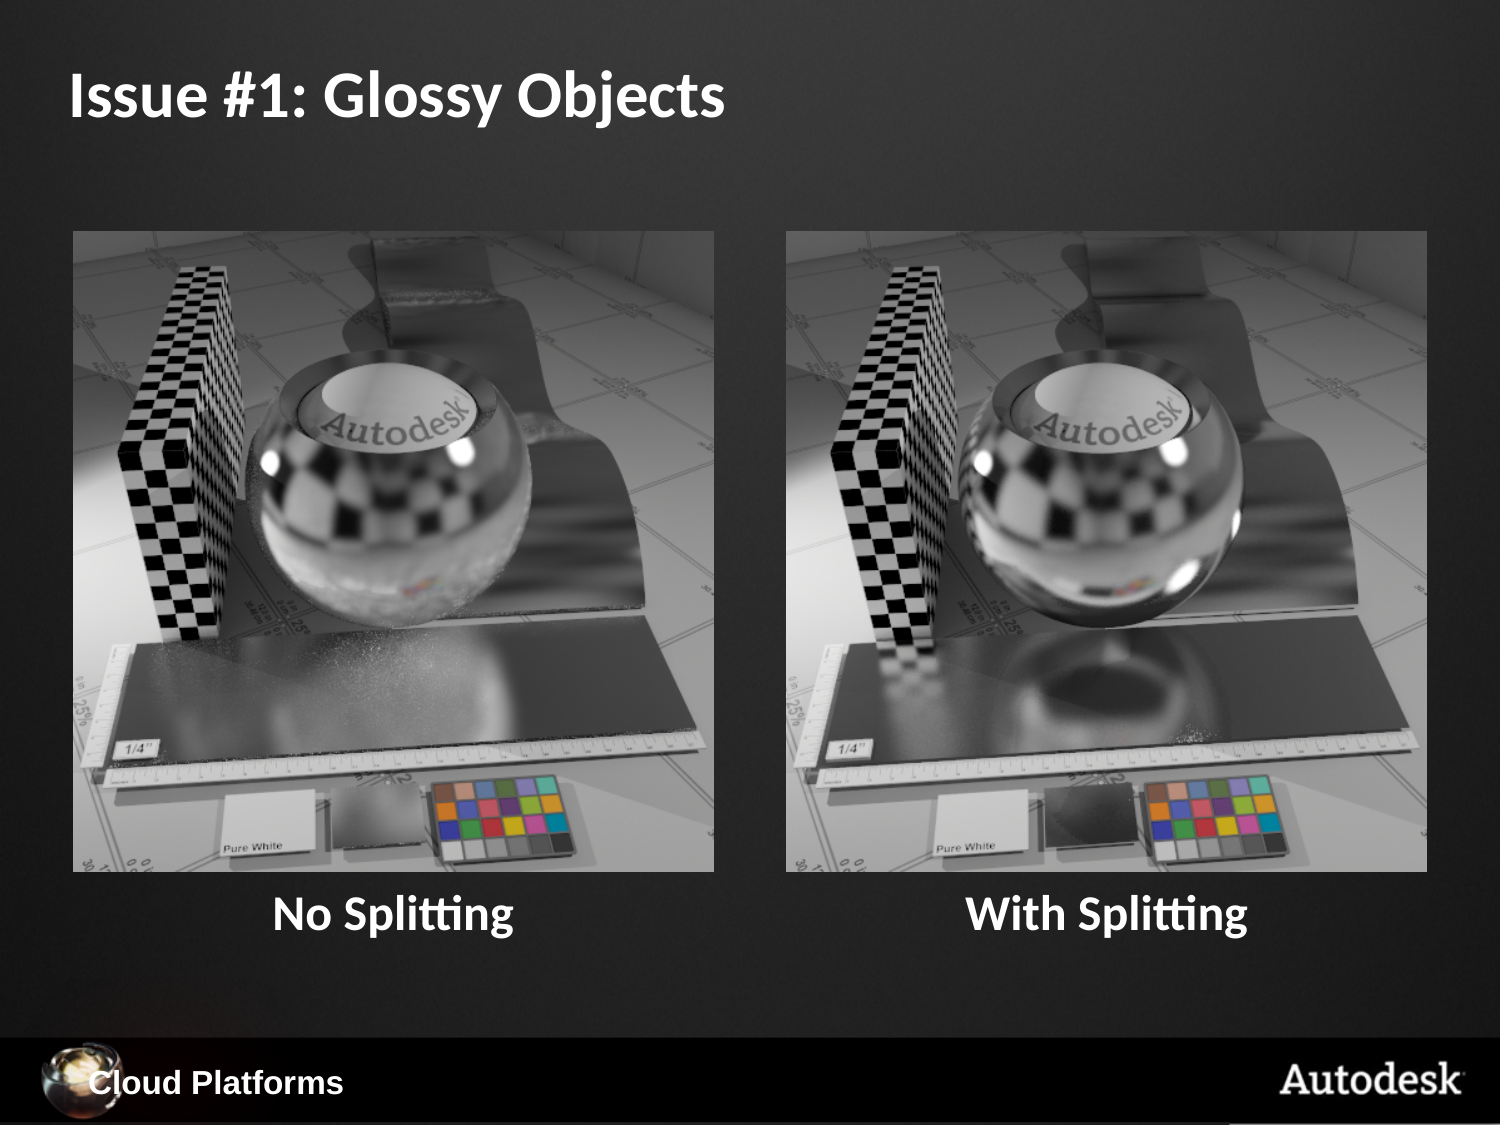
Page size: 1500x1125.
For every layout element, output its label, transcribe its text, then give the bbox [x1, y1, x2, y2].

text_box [73, 231, 714, 950]
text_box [786, 231, 1427, 950]
picture [0, 0, 1500, 1125]
title Issue #1: Glossy Objects [67, 8, 1425, 173]
